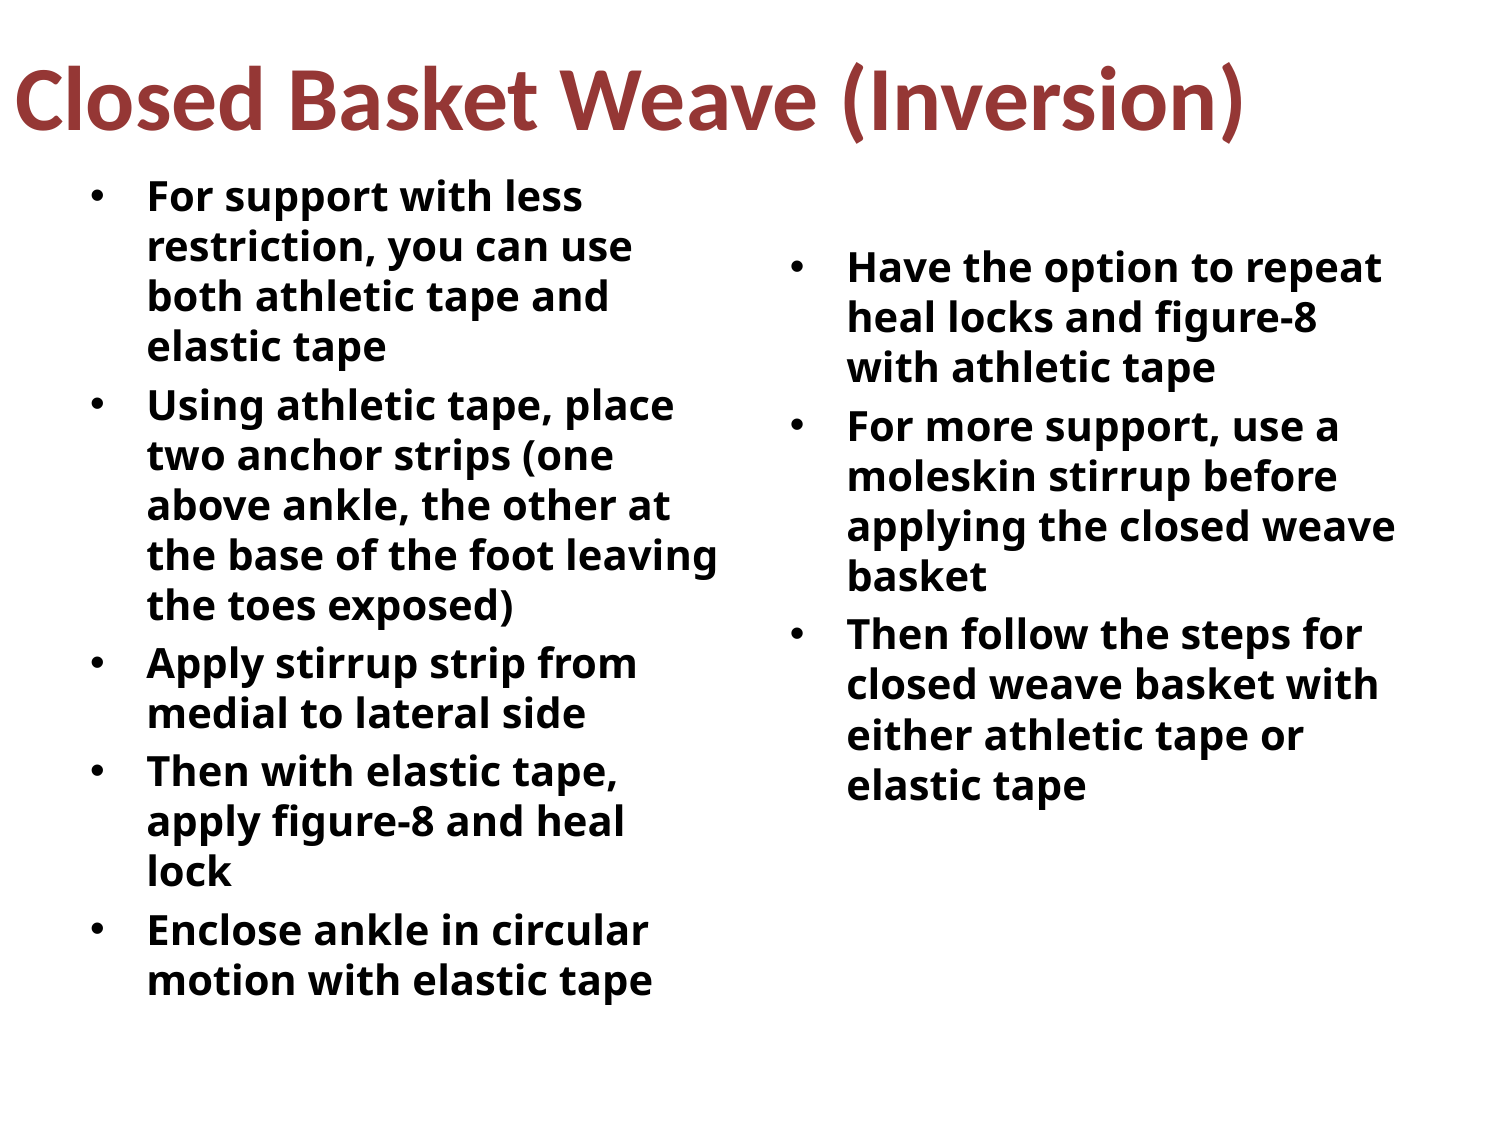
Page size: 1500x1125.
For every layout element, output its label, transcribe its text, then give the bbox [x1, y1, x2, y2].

list For support with less restriction, you can use both athletic tape and elastic tape Using athletic tape, place two anchor strips (one above ankle, the other at the base of the foot leaving the toes exposed) Apply stirrup strip from medial to lateral side Then with elastic tape, apply figure-8 and heal lock Enclose ankle in circular motion with elastic tape [75, 162, 738, 1050]
title Closed Basket Weave (Inversion) [0, 0, 1350, 188]
list Have the option to repeat heal locks and figure-8 with athletic tape For more support, use a moleskin stirrup before applying the closed weave basket Then follow the steps for closed weave basket with either athletic tape or elastic tape [774, 174, 1438, 918]
